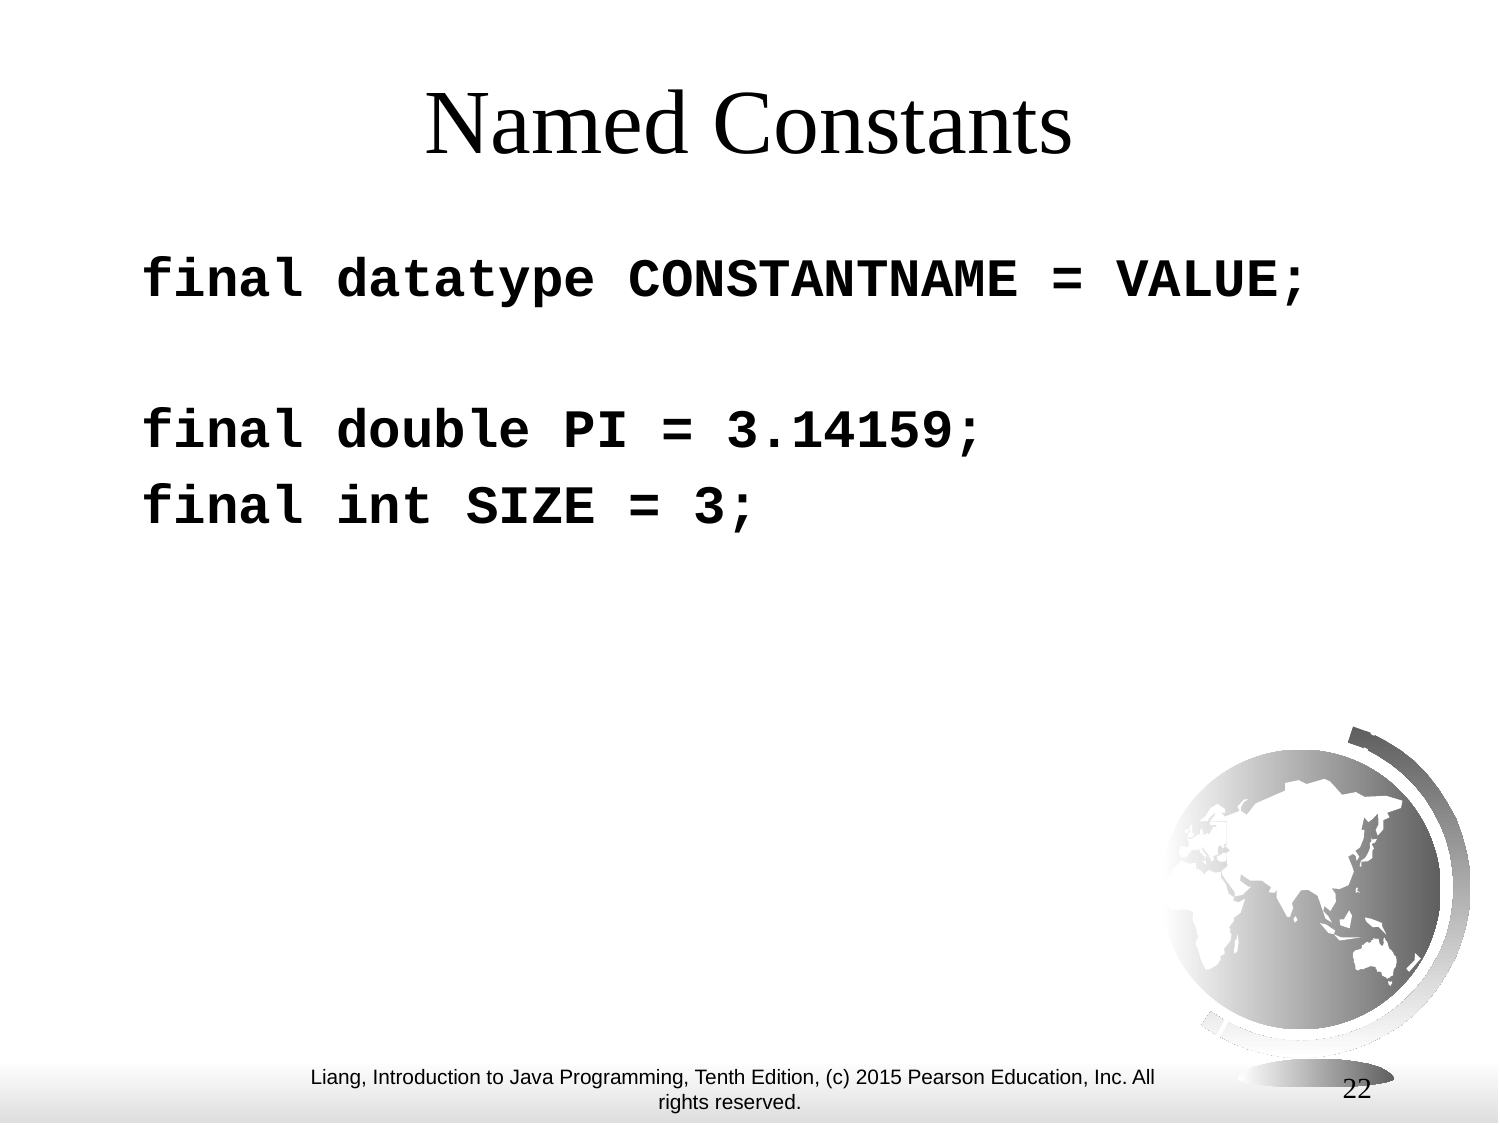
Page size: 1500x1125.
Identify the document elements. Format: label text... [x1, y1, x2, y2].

title Named Constants [112, 0, 1388, 235]
list final datatype CONSTANTNAME = VALUE; final double PI = 3.14159; final int SIZE = 3; [126, 234, 1402, 910]
text_box 22 [1074, 1049, 1388, 1125]
